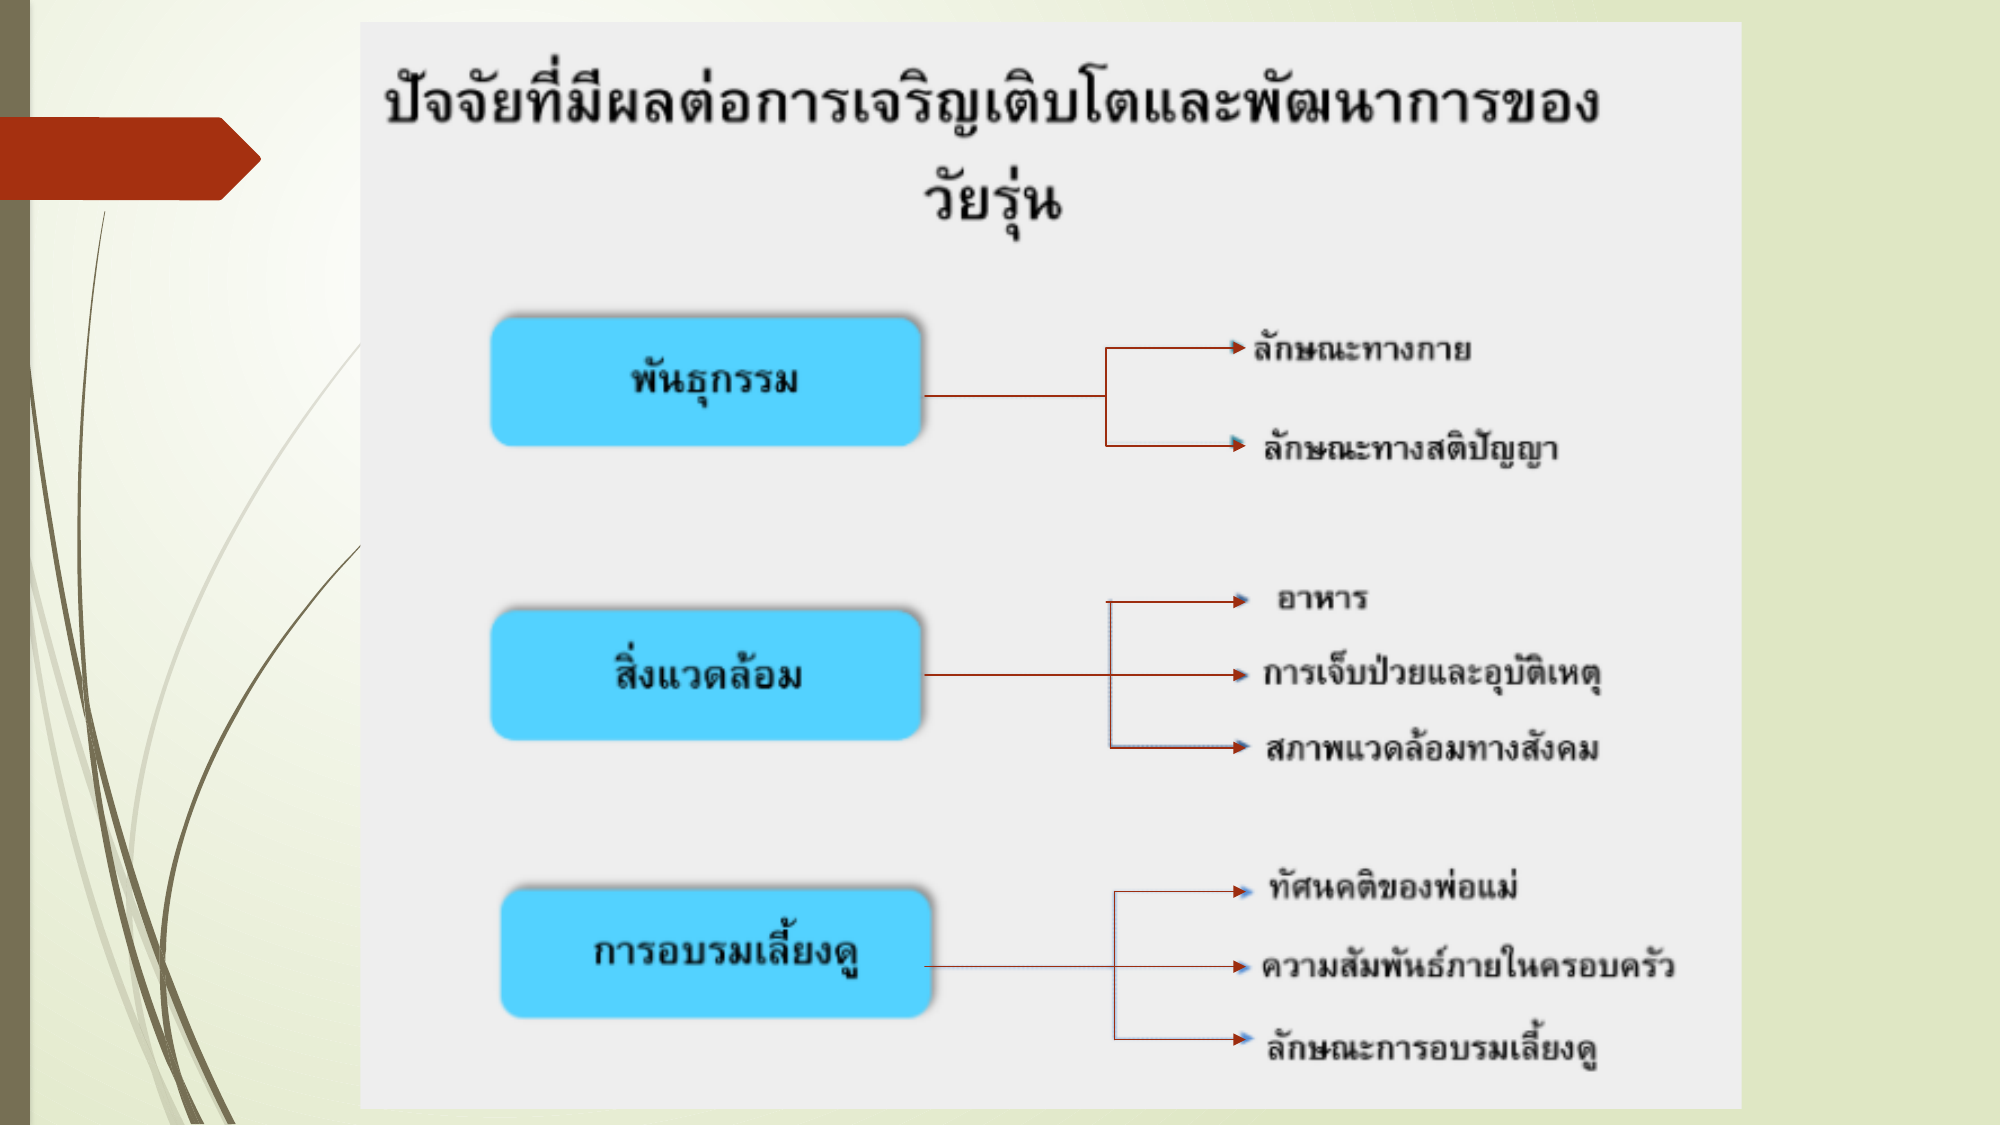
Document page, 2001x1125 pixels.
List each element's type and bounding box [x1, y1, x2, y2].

list [360, 22, 1742, 1109]
